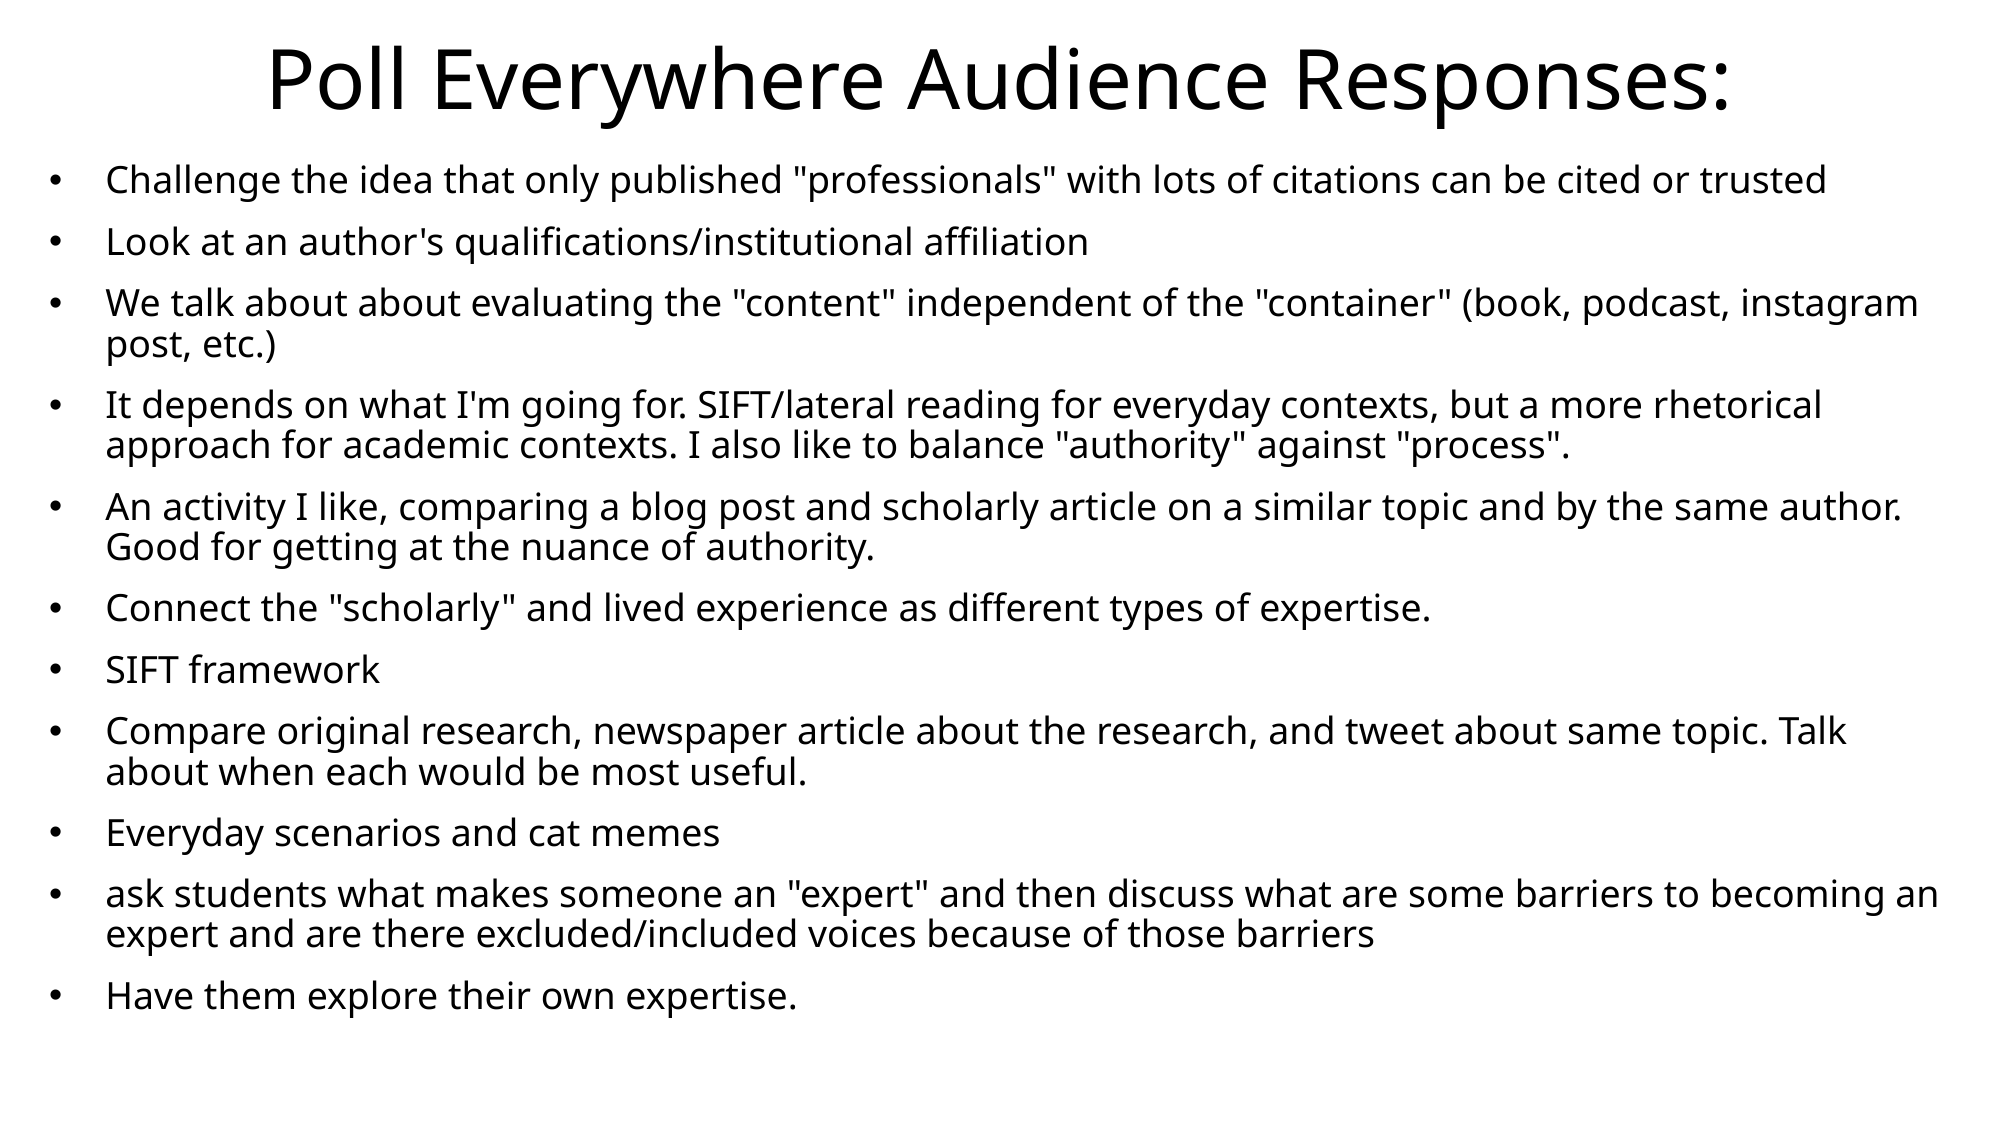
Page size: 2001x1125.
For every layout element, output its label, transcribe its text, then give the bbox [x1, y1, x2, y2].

title Poll Everywhere Audience Responses: [249, 29, 1750, 136]
subtitle Challenge the idea that only published "professionals" with lots of citations can be cited or trusted Look at an author's qualifications/institutional affiliation We talk about about evaluating the "content" independent of the "container" (book, podcast, instagram post, etc.) It depends on what I'm going for. SIFT/lateral reading for everyday contexts, but a more rhetorical approach for academic contexts. I also like to balance "authority" against "process". An activity I like, comparing a blog post and scholarly article on a similar topic and by the same author. Good for getting at the nuance of authority. Connect the "scholarly" and lived experience as different types of expertise. SIFT framework Compare original research, newspaper article about the research, and tweet about same topic. Talk about when each would be most useful. Everyday scenarios and cat memes ask students what makes someone an "expert" and then discuss what are some barriers to becoming an expert and are there excluded/included voices because of those barriers Have them explore their own expertise. [34, 154, 1971, 1096]
